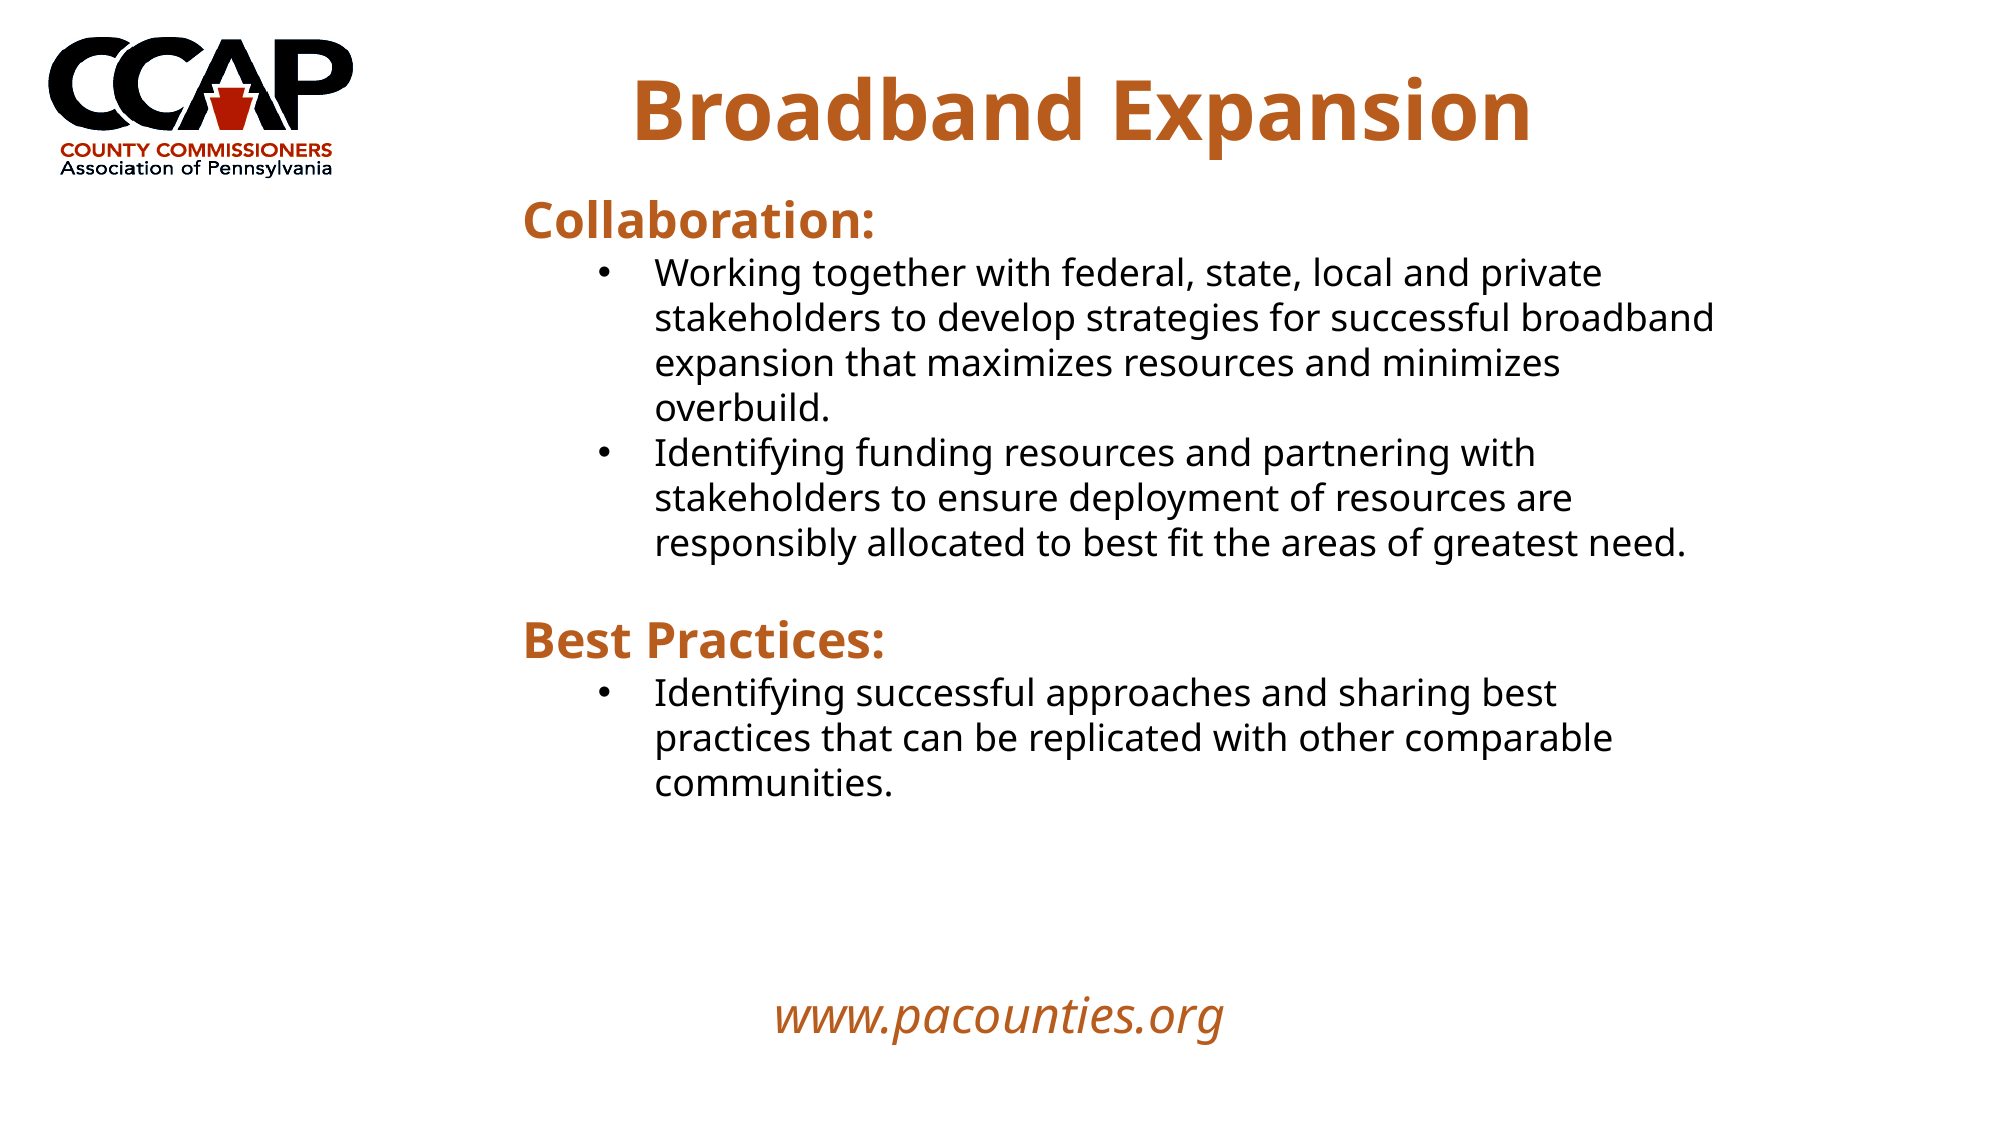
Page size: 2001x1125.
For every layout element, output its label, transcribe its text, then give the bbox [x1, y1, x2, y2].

text_box Collaboration: Working together with federal, state, local and private stakeholders to develop strategies for successful broadband expansion that maximizes resources and minimizes overbuild. Identifying funding resources and partnering with stakeholders to ensure deployment of resources are responsibly allocated to best fit the areas of greatest need. Best Practices: Identifying successful approaches and sharing best practices that can be replicated with other comparable communities. [433, 181, 1734, 932]
text_box Broadband Expansion [402, 23, 1883, 192]
picture [0, 0, 402, 215]
text_box www.pacounties.org [759, 976, 1241, 1051]
